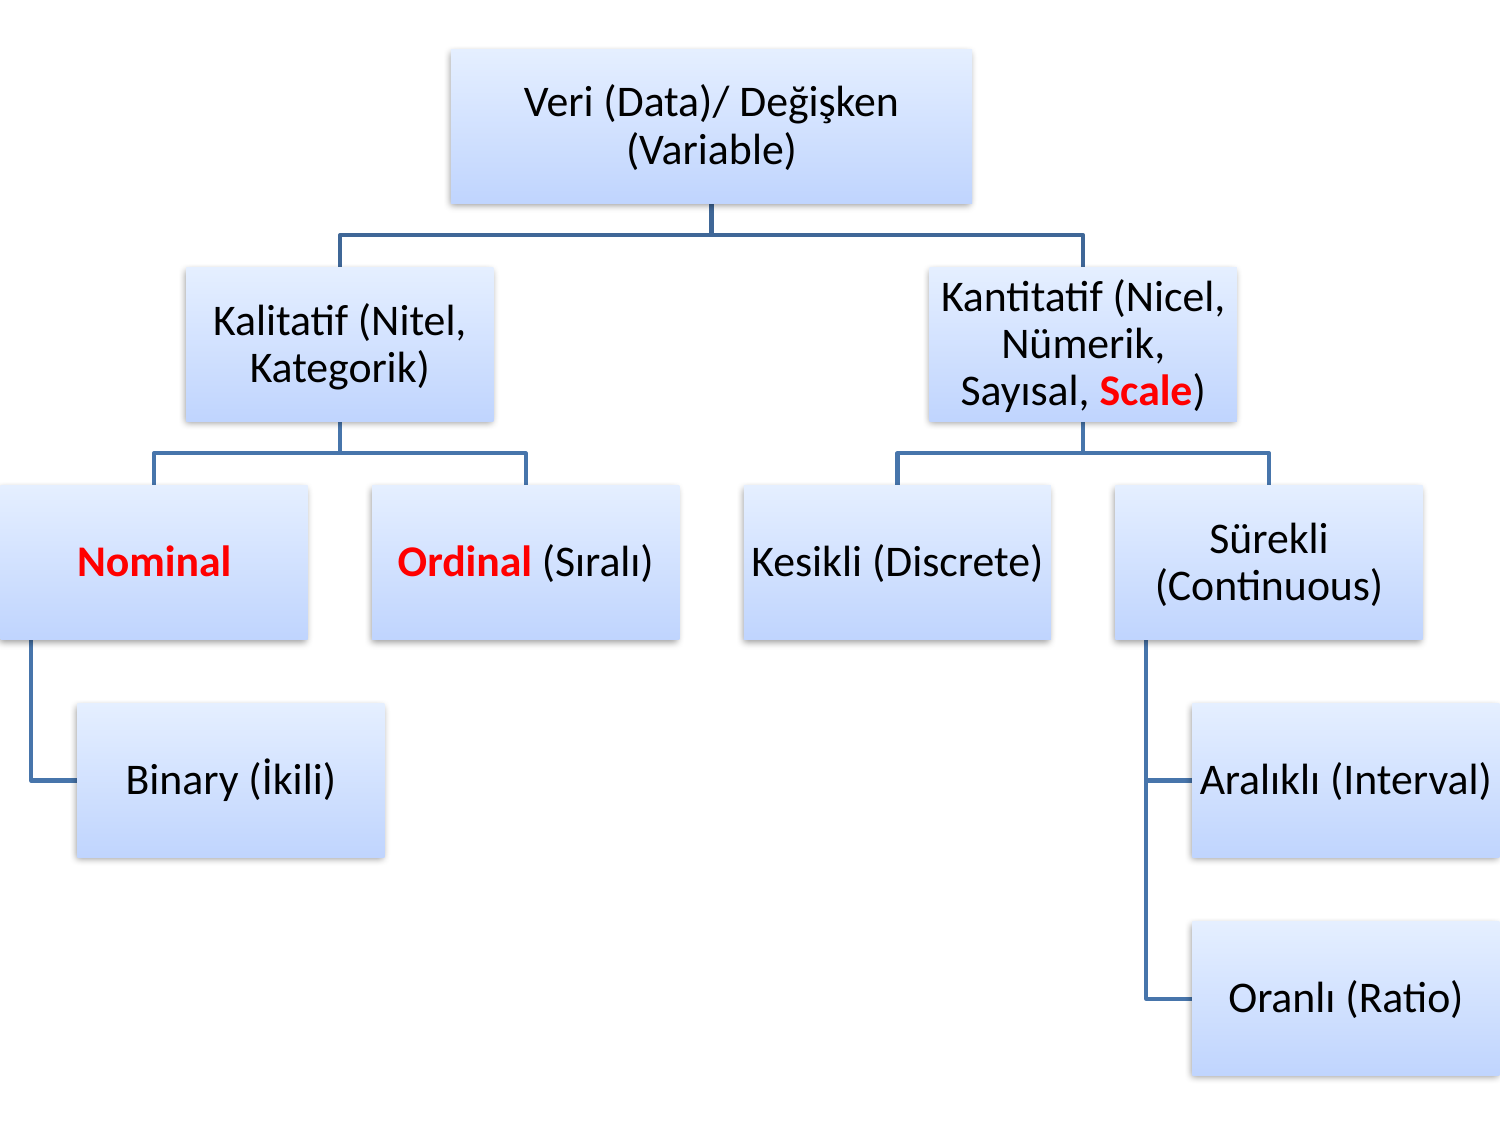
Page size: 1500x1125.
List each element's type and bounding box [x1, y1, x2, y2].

text_box [0, 0, 1500, 1125]
